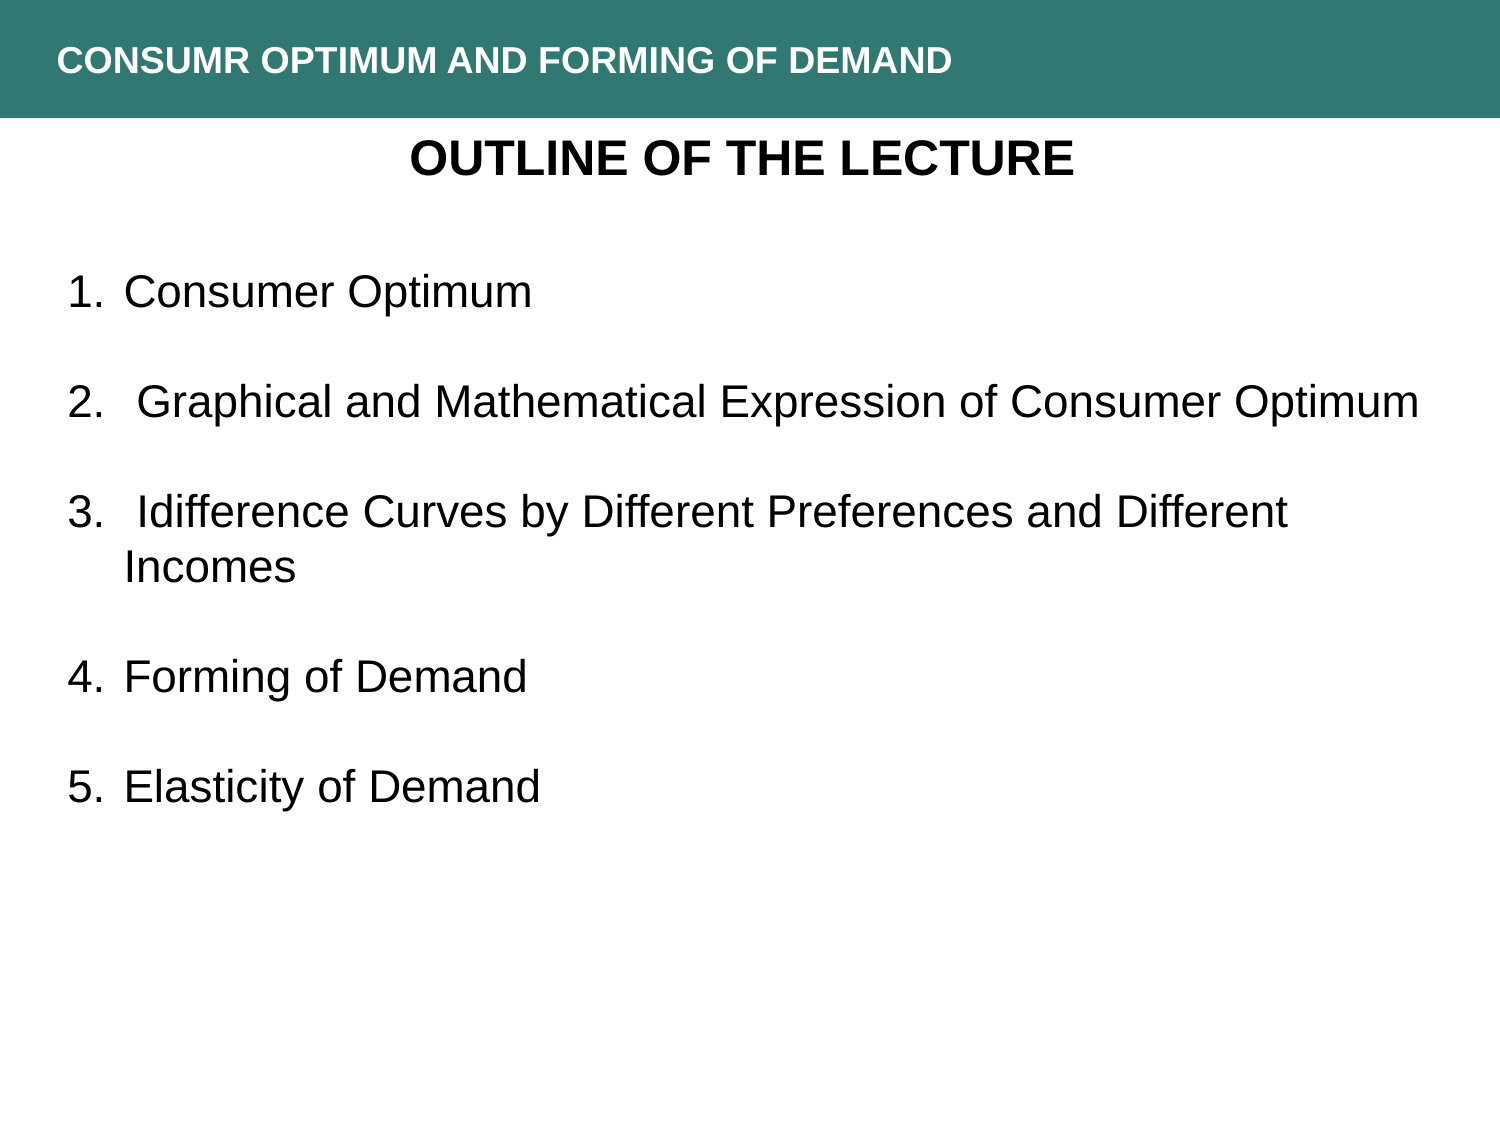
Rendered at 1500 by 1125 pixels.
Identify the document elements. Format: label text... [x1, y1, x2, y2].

text_box Outline of the lecture [55, 118, 1444, 193]
text_box Consumer Optimum Graphical and Mathematical Expression of Consumer Optimum Idifference Curves by Different Preferences and Different Incomes Forming of Demand Elasticity of Demand [52, 254, 1444, 1084]
text_box CONSUMR OPTIMUM AND FORMING OF DEMAND [0, 0, 1500, 120]
